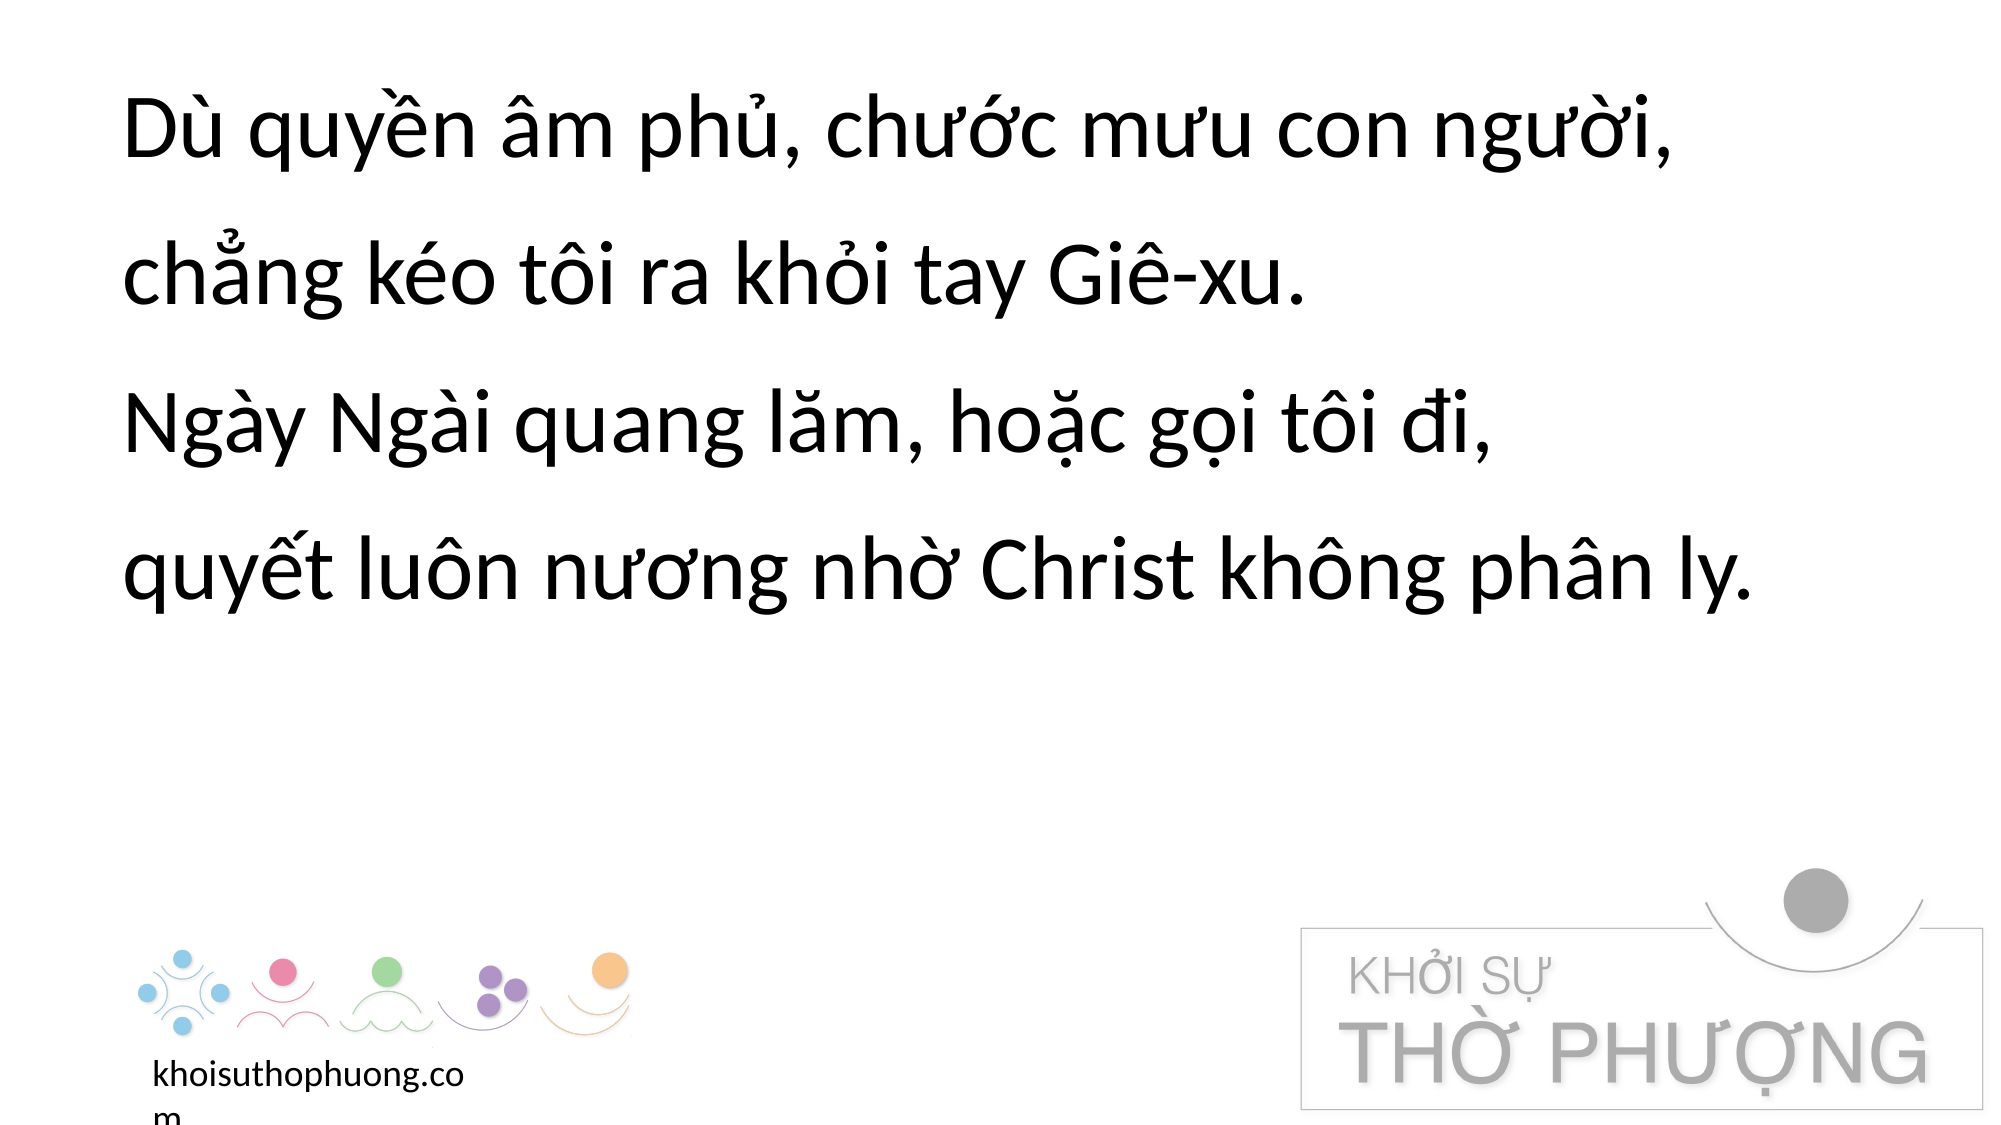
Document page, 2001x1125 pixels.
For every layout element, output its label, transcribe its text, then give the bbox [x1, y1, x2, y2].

list Dù quyền âm phủ, chước mưu con người, chẳng kéo tôi ra khỏi tay Giê-xu. Ngày Ngài quang lăm, hoặc gọi tôi đi, quyết luôn nương nhờ Christ không phân ly. [107, 57, 1943, 772]
